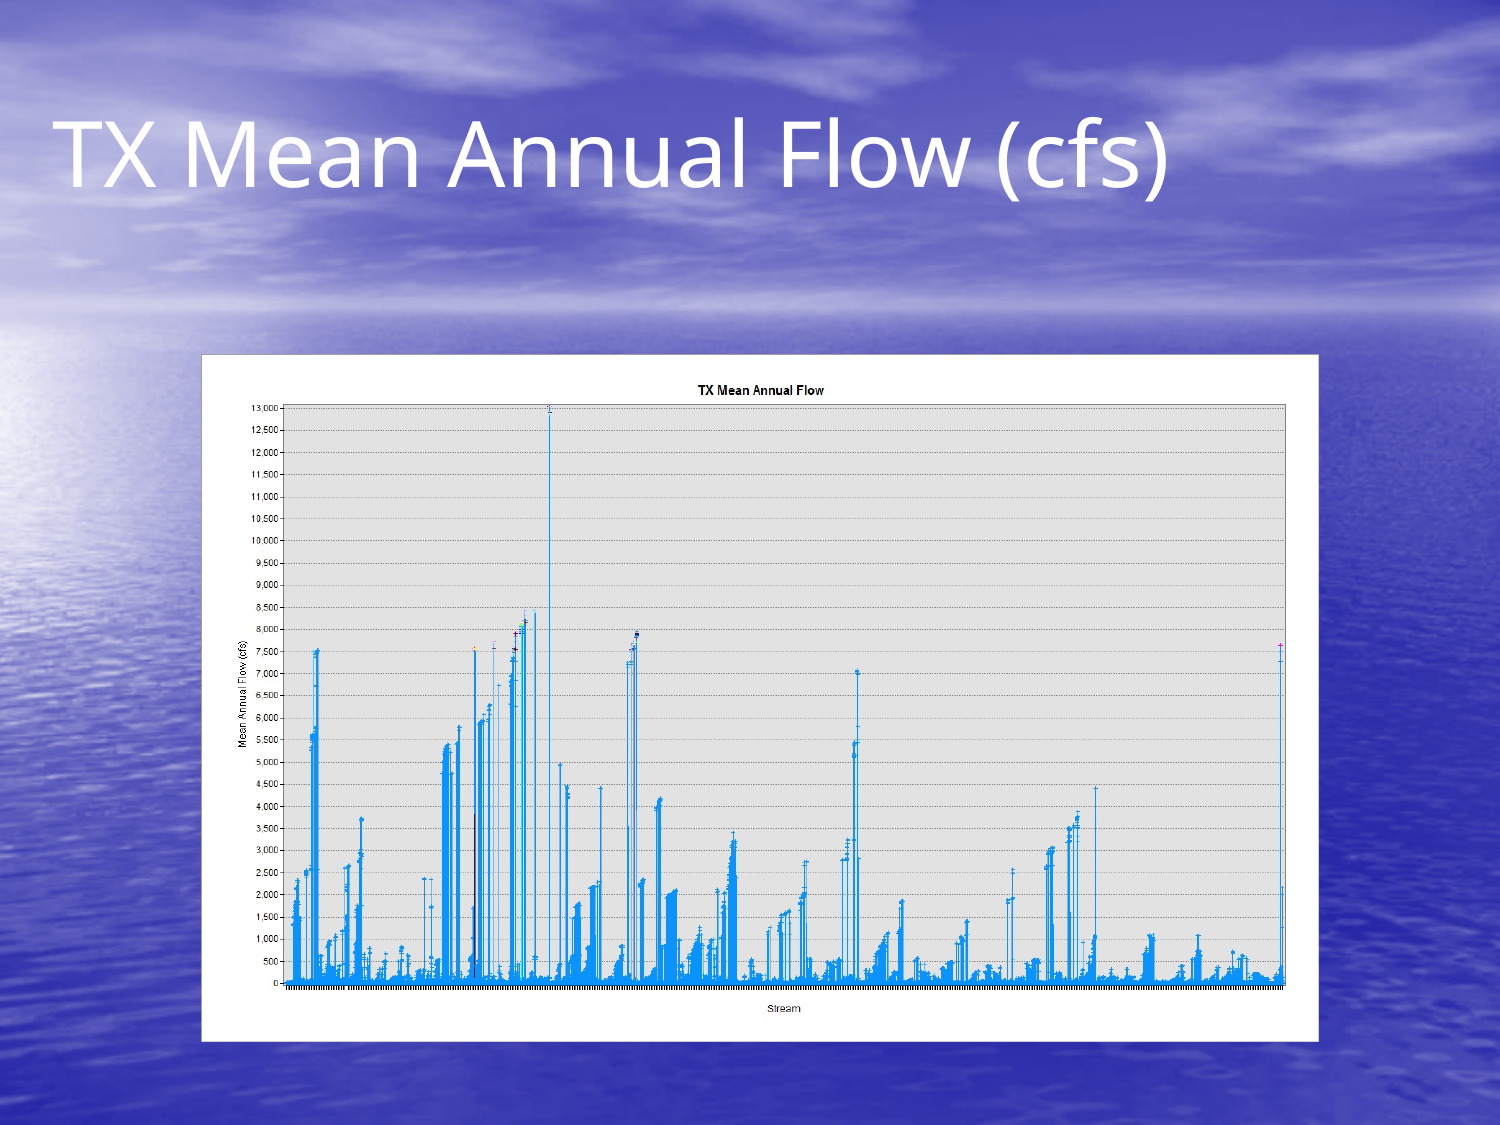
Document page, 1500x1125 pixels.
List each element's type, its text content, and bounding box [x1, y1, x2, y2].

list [201, 353, 1320, 1043]
title TX Mean Annual Flow (cfs) [37, 37, 1500, 265]
